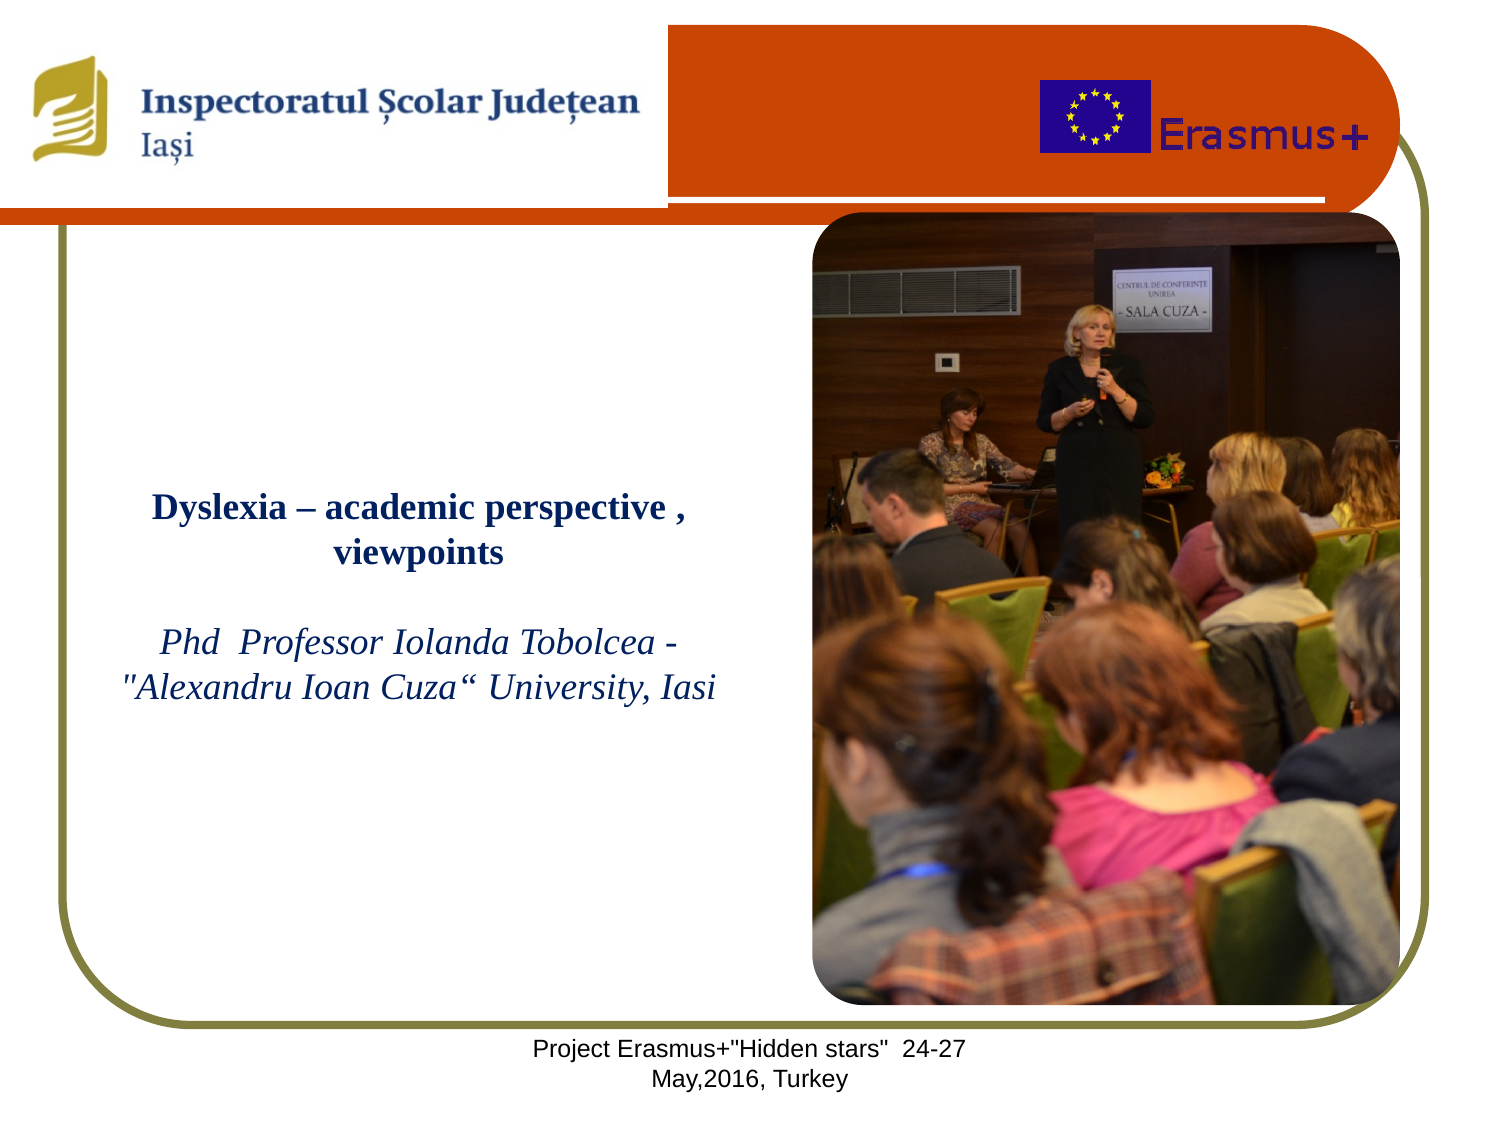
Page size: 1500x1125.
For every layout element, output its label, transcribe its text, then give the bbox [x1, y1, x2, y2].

picture [1037, 77, 1374, 156]
footer Project Erasmus+"Hidden stars" 24-27 May,2016, Turkey [512, 1024, 988, 1101]
text_box Dyslexia – academic perspective , viewpoints Phd Professor Iolanda Tobolcea - "Alexandru Ioan Cuza“ University, Iasi [74, 474, 763, 715]
picture [0, 16, 668, 208]
picture [812, 212, 1401, 1006]
